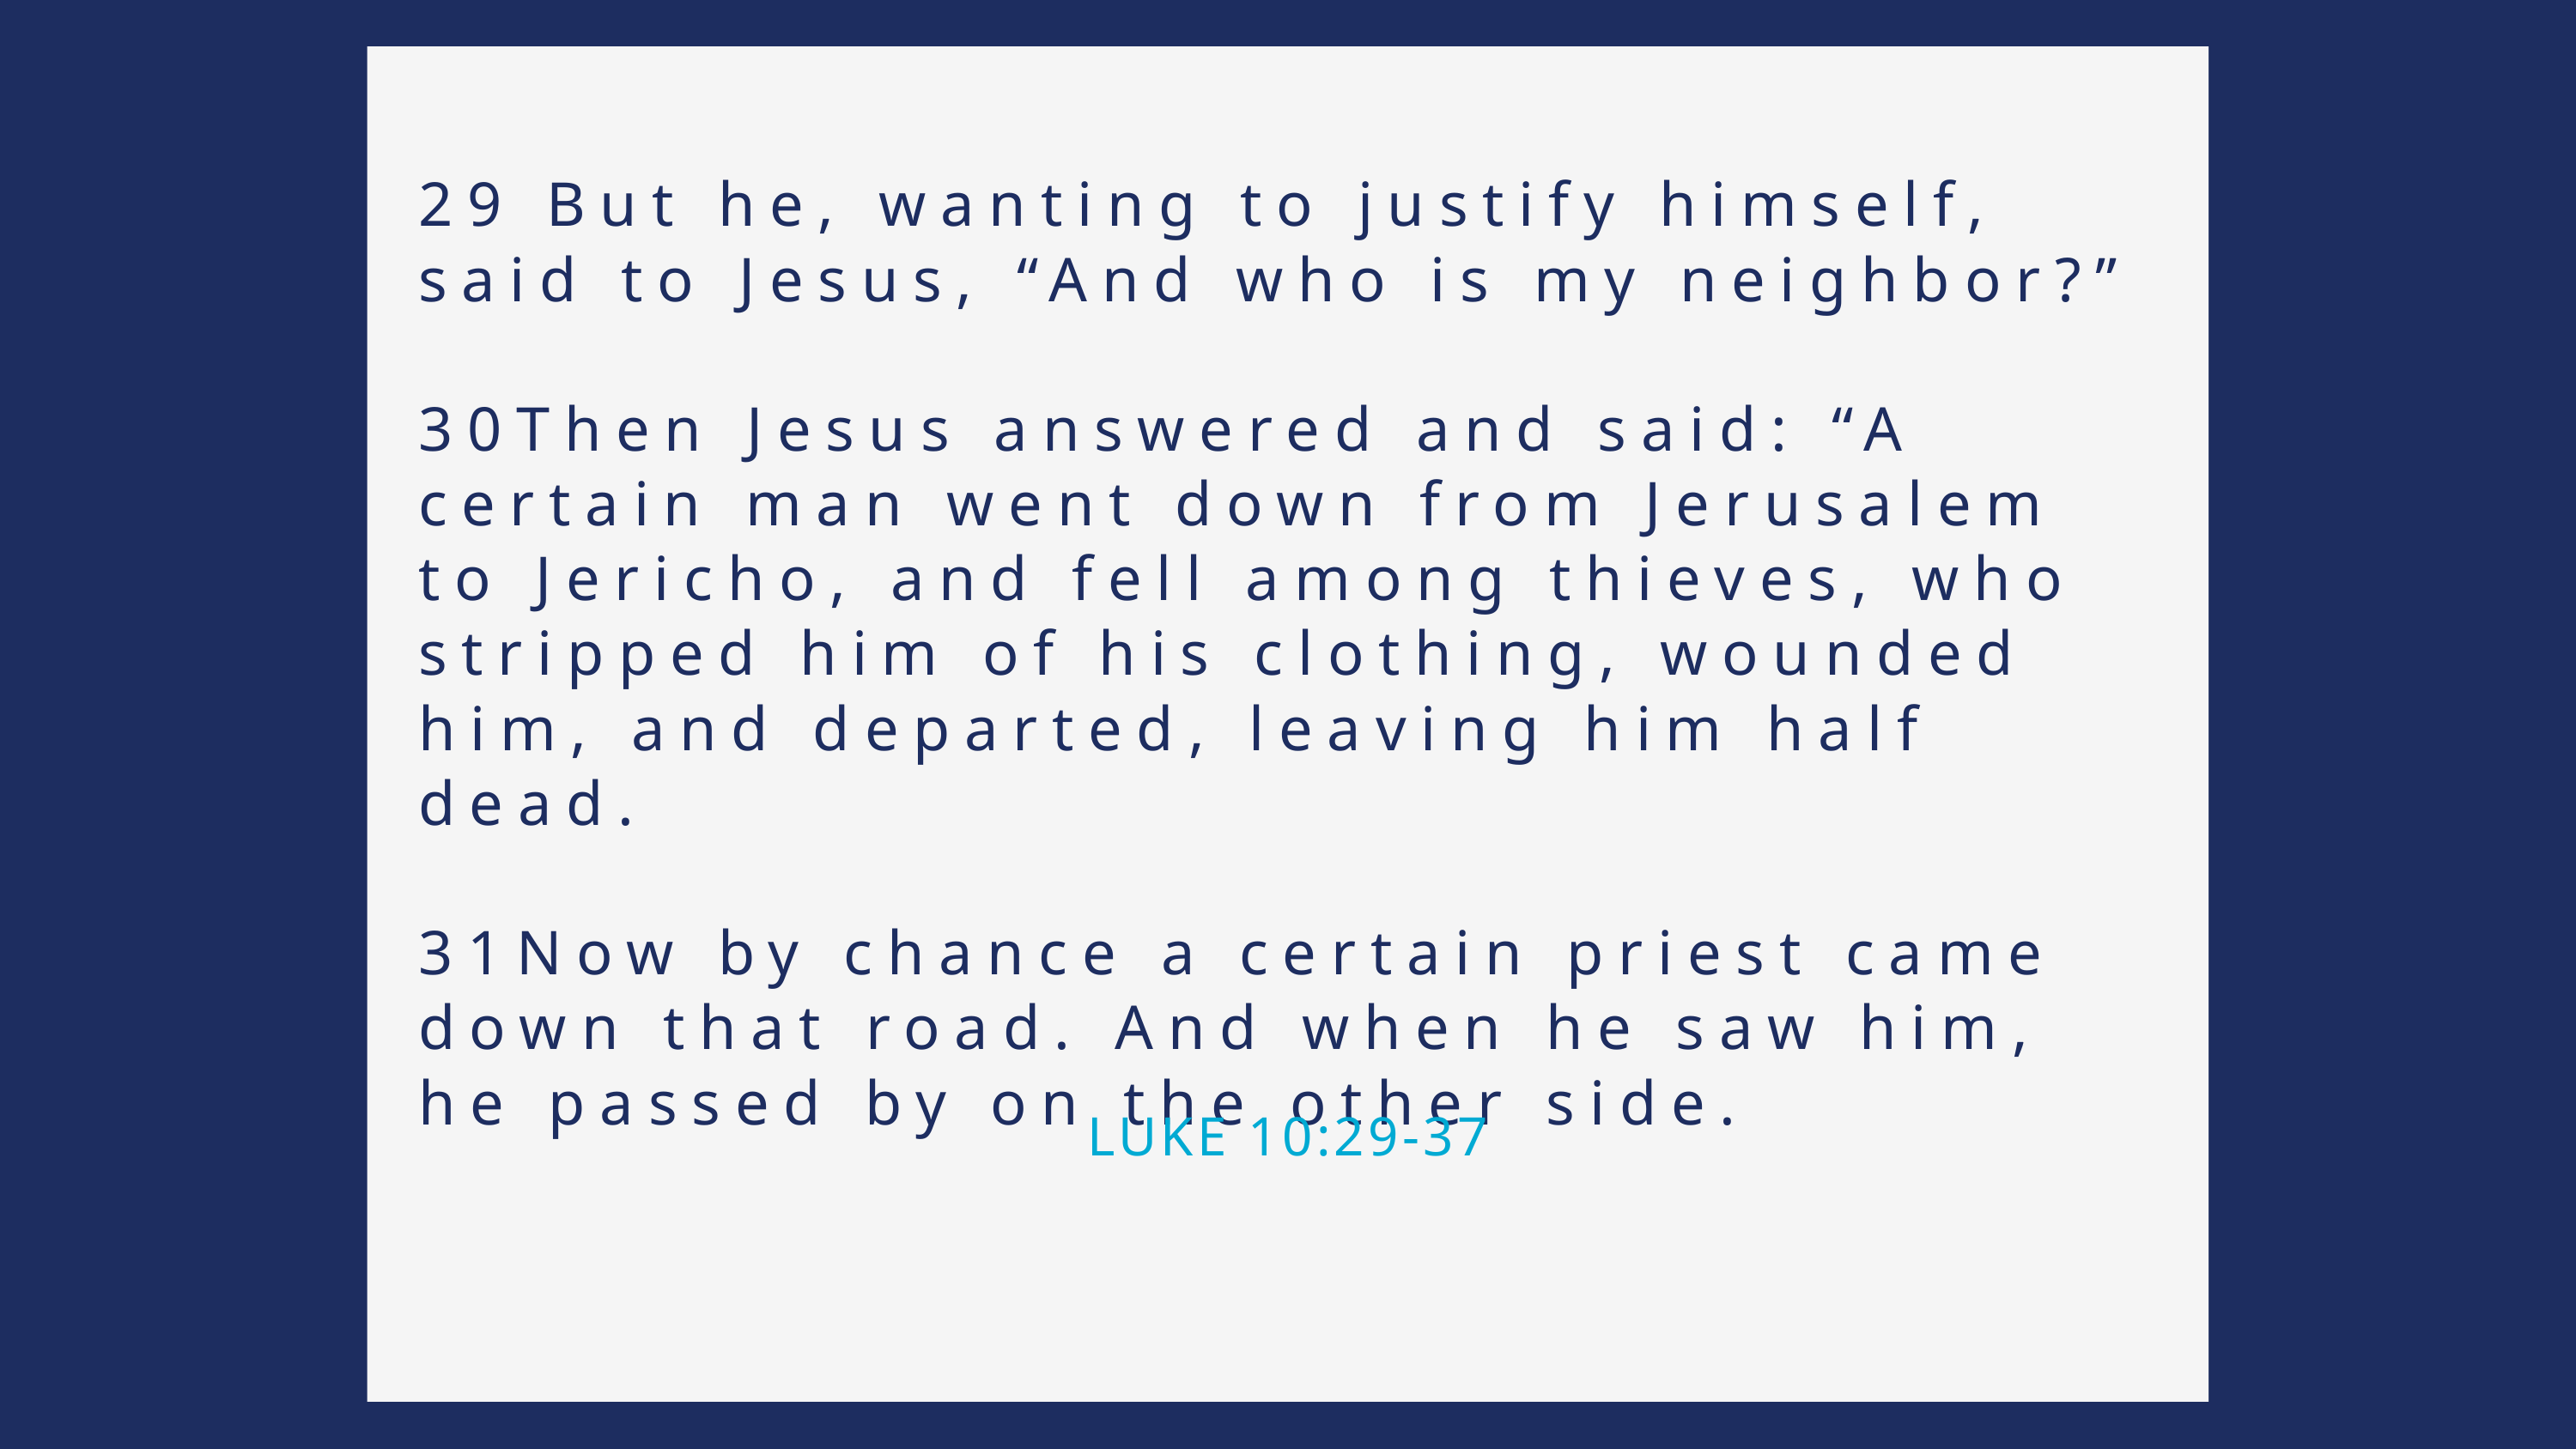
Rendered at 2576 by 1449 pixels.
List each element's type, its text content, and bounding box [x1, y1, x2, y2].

text_box [367, 46, 2209, 1402]
text_box LUKE 10:29-37 [674, 1091, 1902, 1167]
text_box 29 But he, wanting to justify himself, said to Jesus, “And who is my neighbor?” 30Then Jesus answered and said: “A certain man went down from Jerusalem to Jericho, and fell among thieves, who stripped him of his clothing, wounded him, and departed, leaving him half dead. 31Now by chance a certain priest came down that road. And when he saw him, he passed by on the other side. [418, 163, 2158, 1137]
